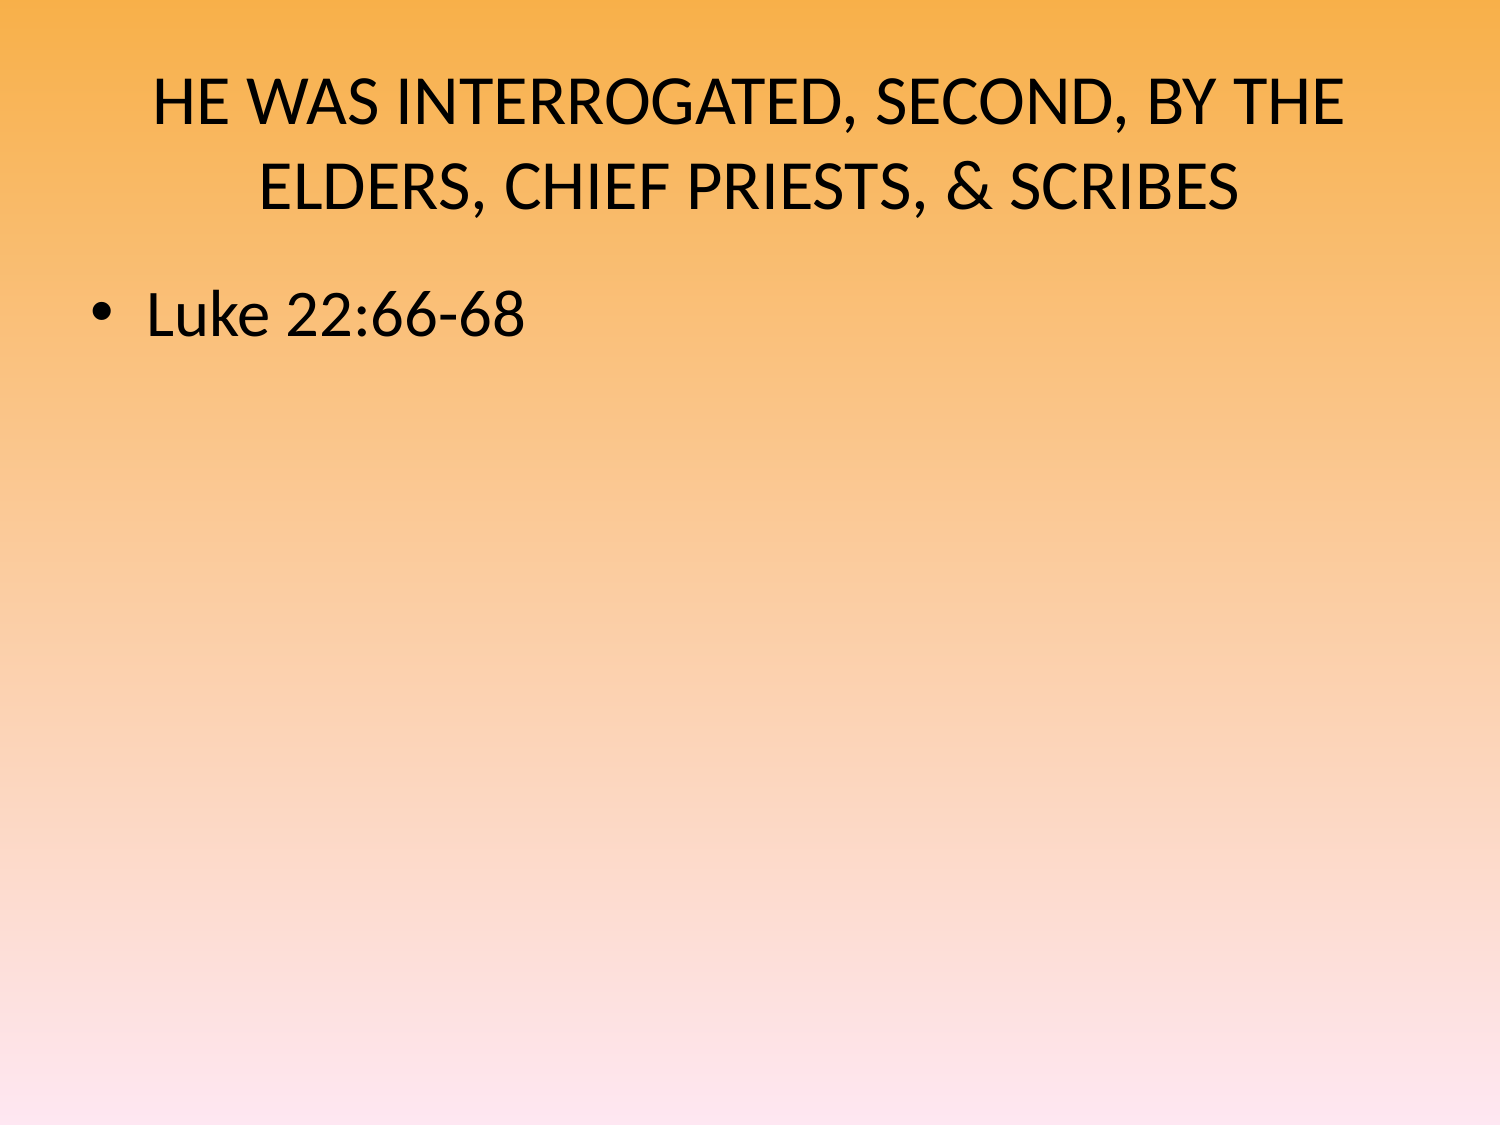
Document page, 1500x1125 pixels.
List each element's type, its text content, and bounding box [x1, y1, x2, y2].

list Luke 22:66-68 [75, 262, 1425, 1005]
title HE WAS INTERROGATED, SECOND, BY THE ELDERS, CHIEF PRIESTS, & SCRIBES [75, 45, 1425, 233]
